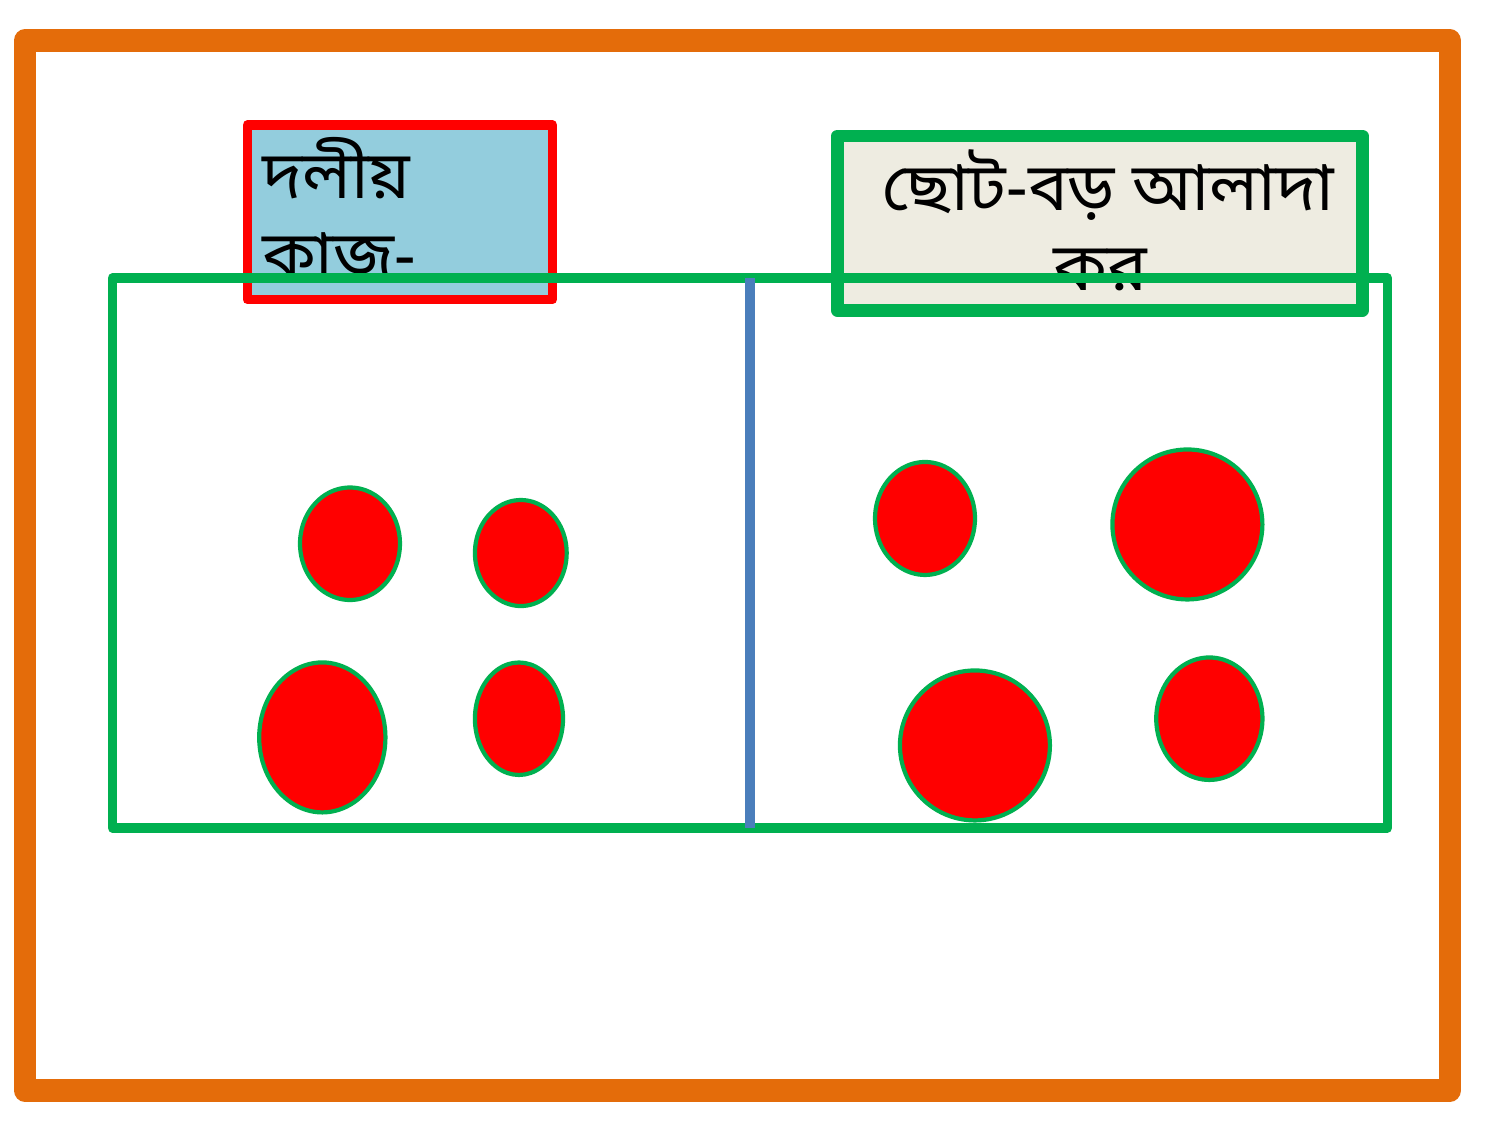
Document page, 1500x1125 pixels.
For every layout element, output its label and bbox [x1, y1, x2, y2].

text_box [24, 40, 1450, 1091]
text_box [112, 277, 1388, 829]
